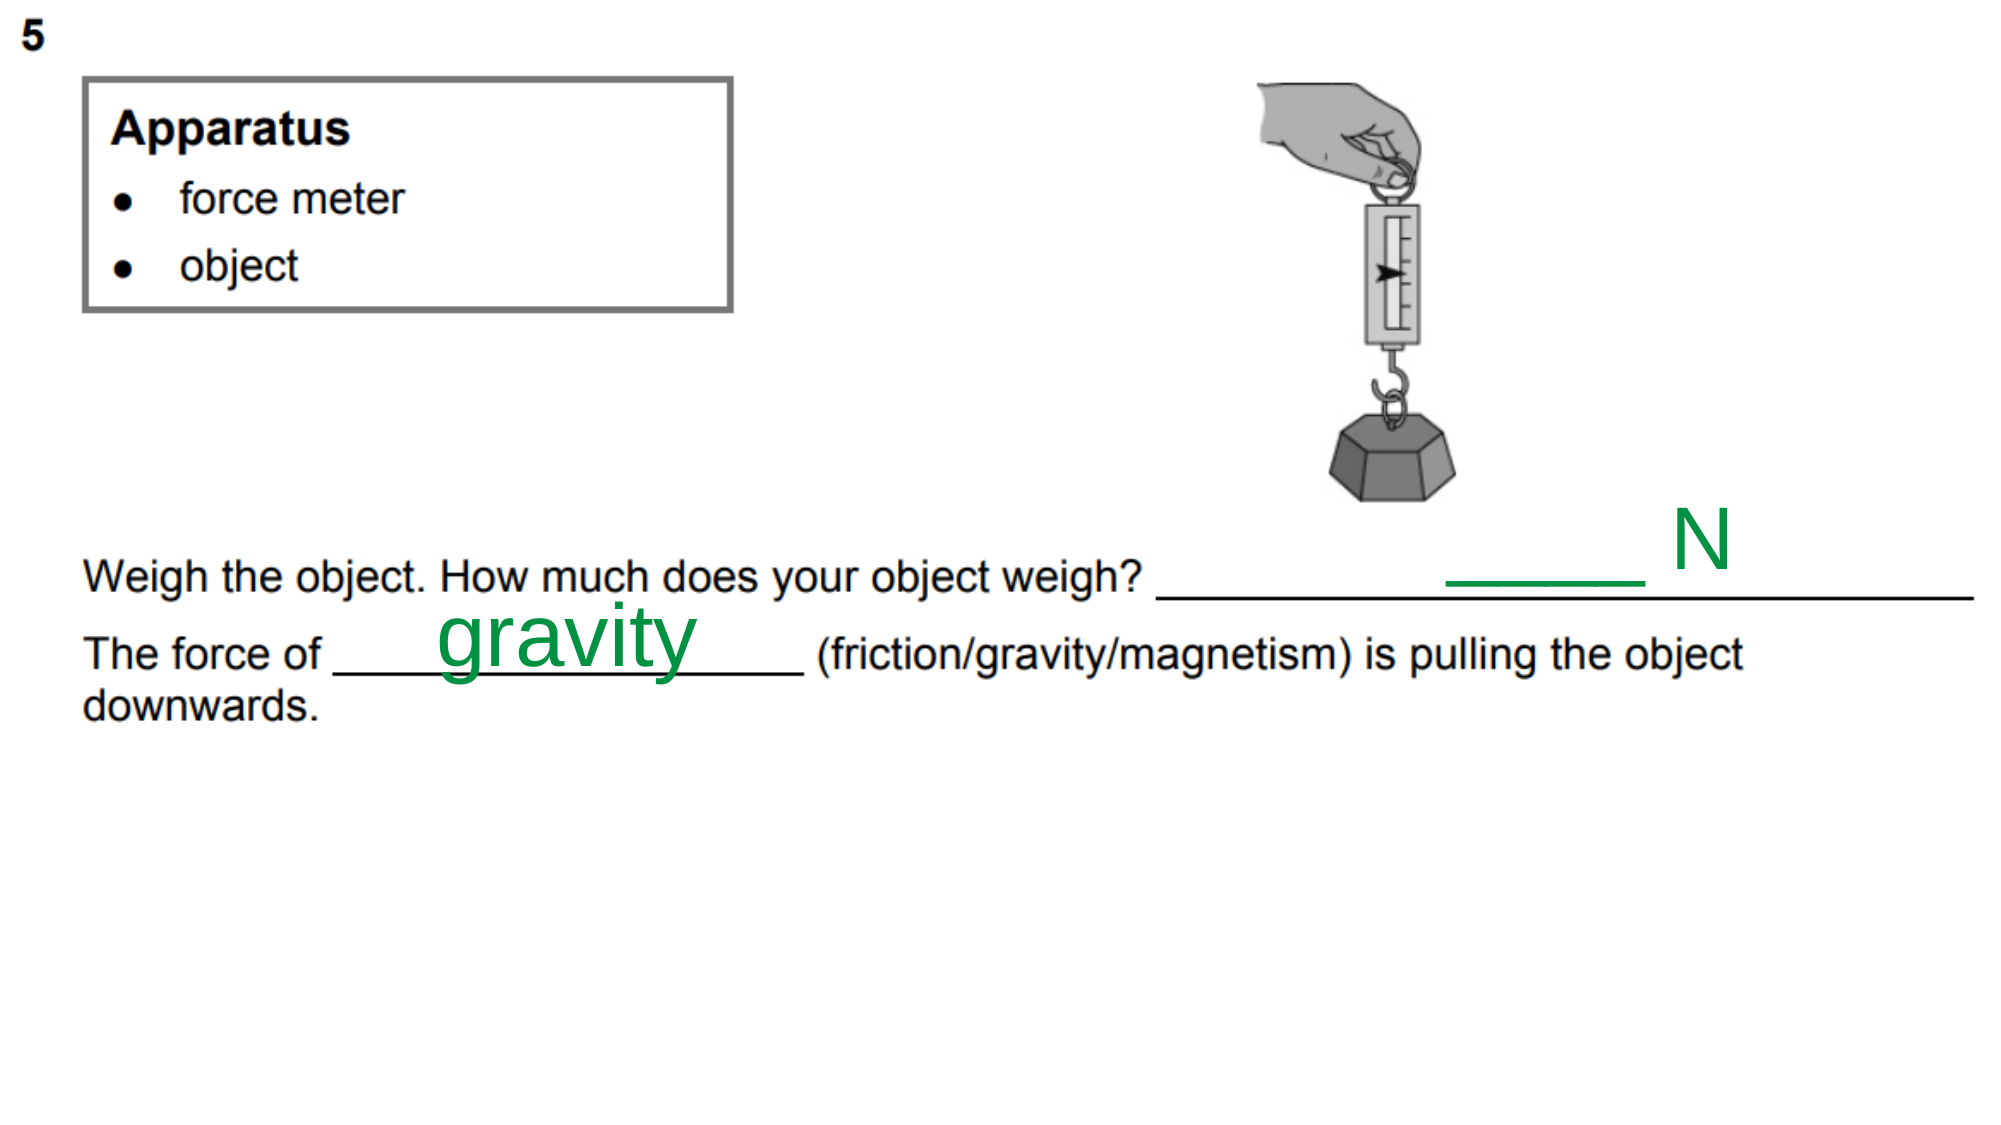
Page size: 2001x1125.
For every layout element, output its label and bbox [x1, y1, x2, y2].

picture [0, 0, 2000, 745]
